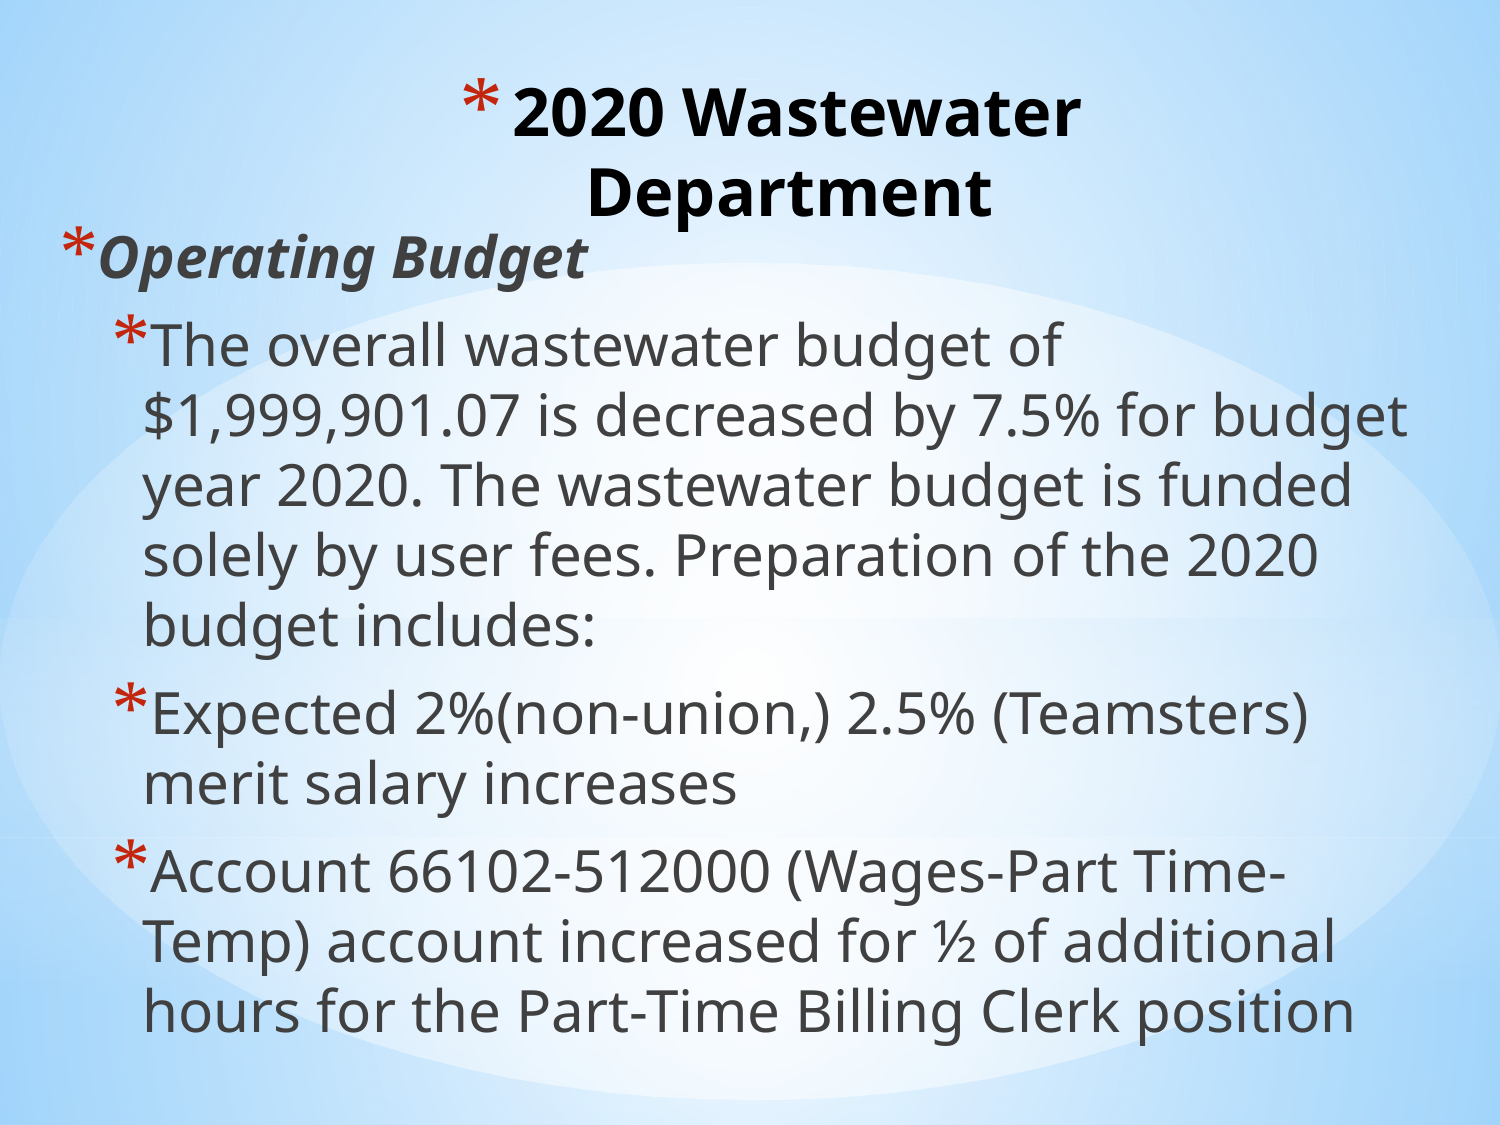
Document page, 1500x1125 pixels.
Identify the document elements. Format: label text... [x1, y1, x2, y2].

title 2020 Wastewater Department [237, 62, 1306, 150]
list Operating Budget The overall wastewater budget of $1,999,901.07 is decreased by 7.5% for budget year 2020. The wastewater budget is funded solely by user fees. Preparation of the 2020 budget includes: Expected 2%(non-union,) 2.5% (Teamsters) merit salary increases Account 66102-512000 (Wages-Part Time-Temp) account increased for ½ of additional hours for the Part-Time Billing Clerk position [37, 212, 1450, 1063]
